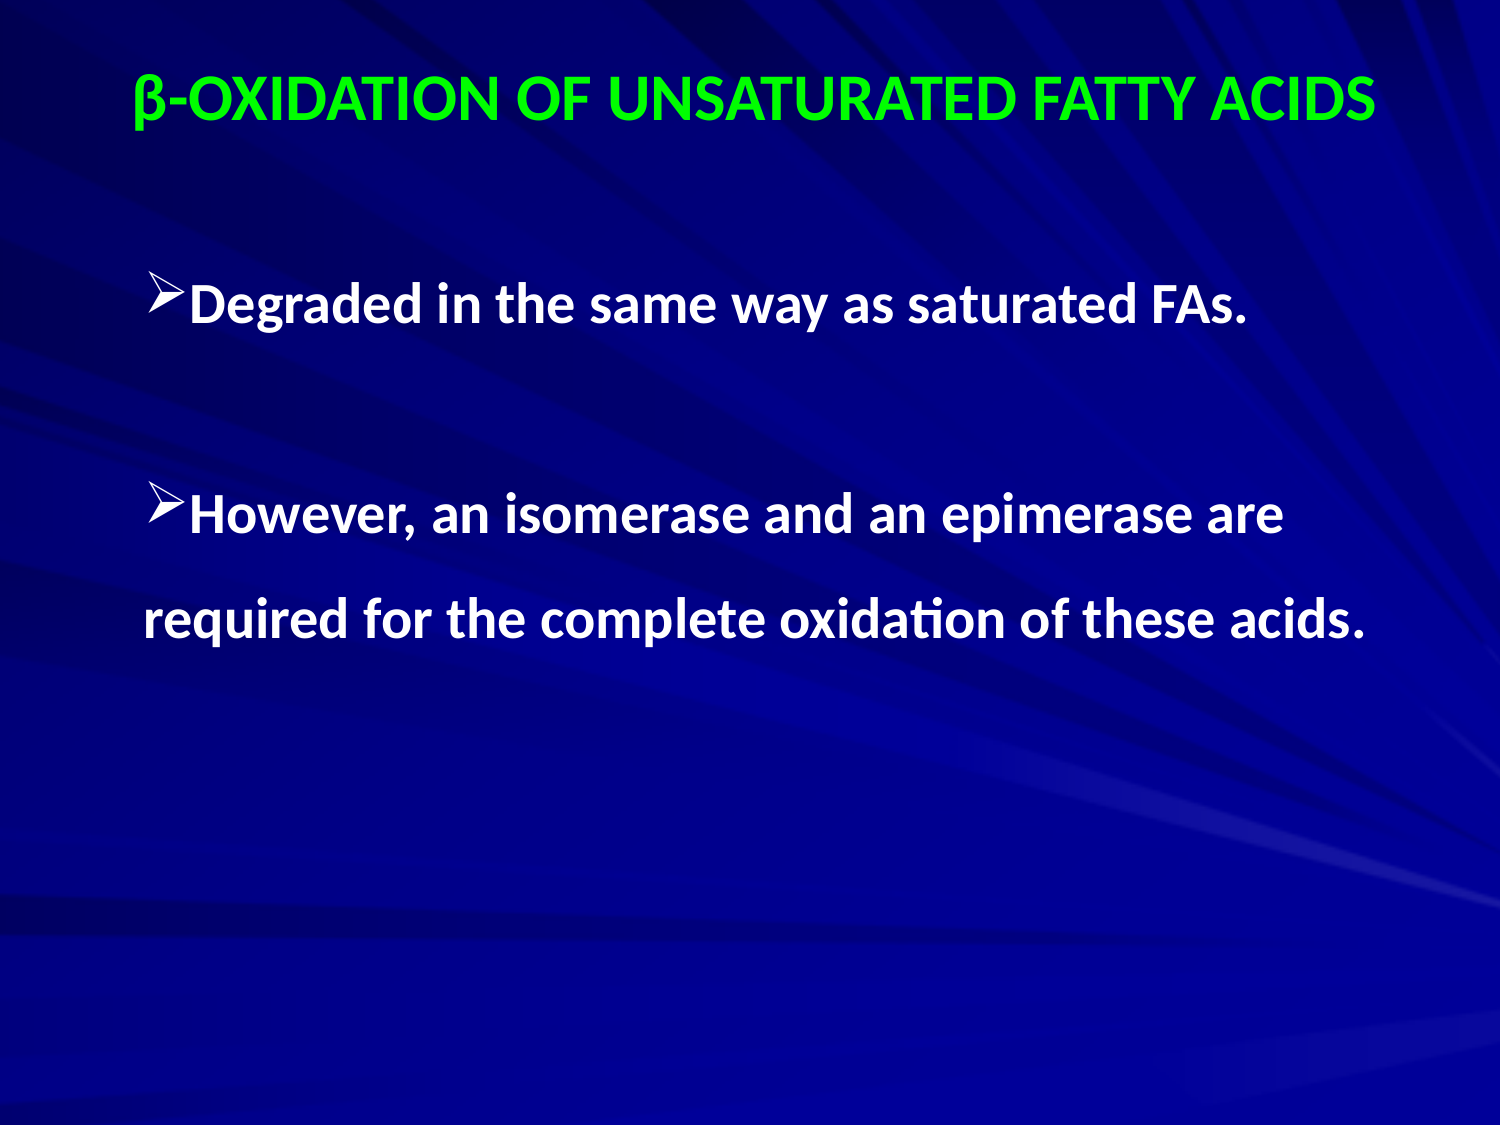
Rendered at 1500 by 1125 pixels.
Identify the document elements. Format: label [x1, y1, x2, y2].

text_box [0, 0, 1500, 1125]
